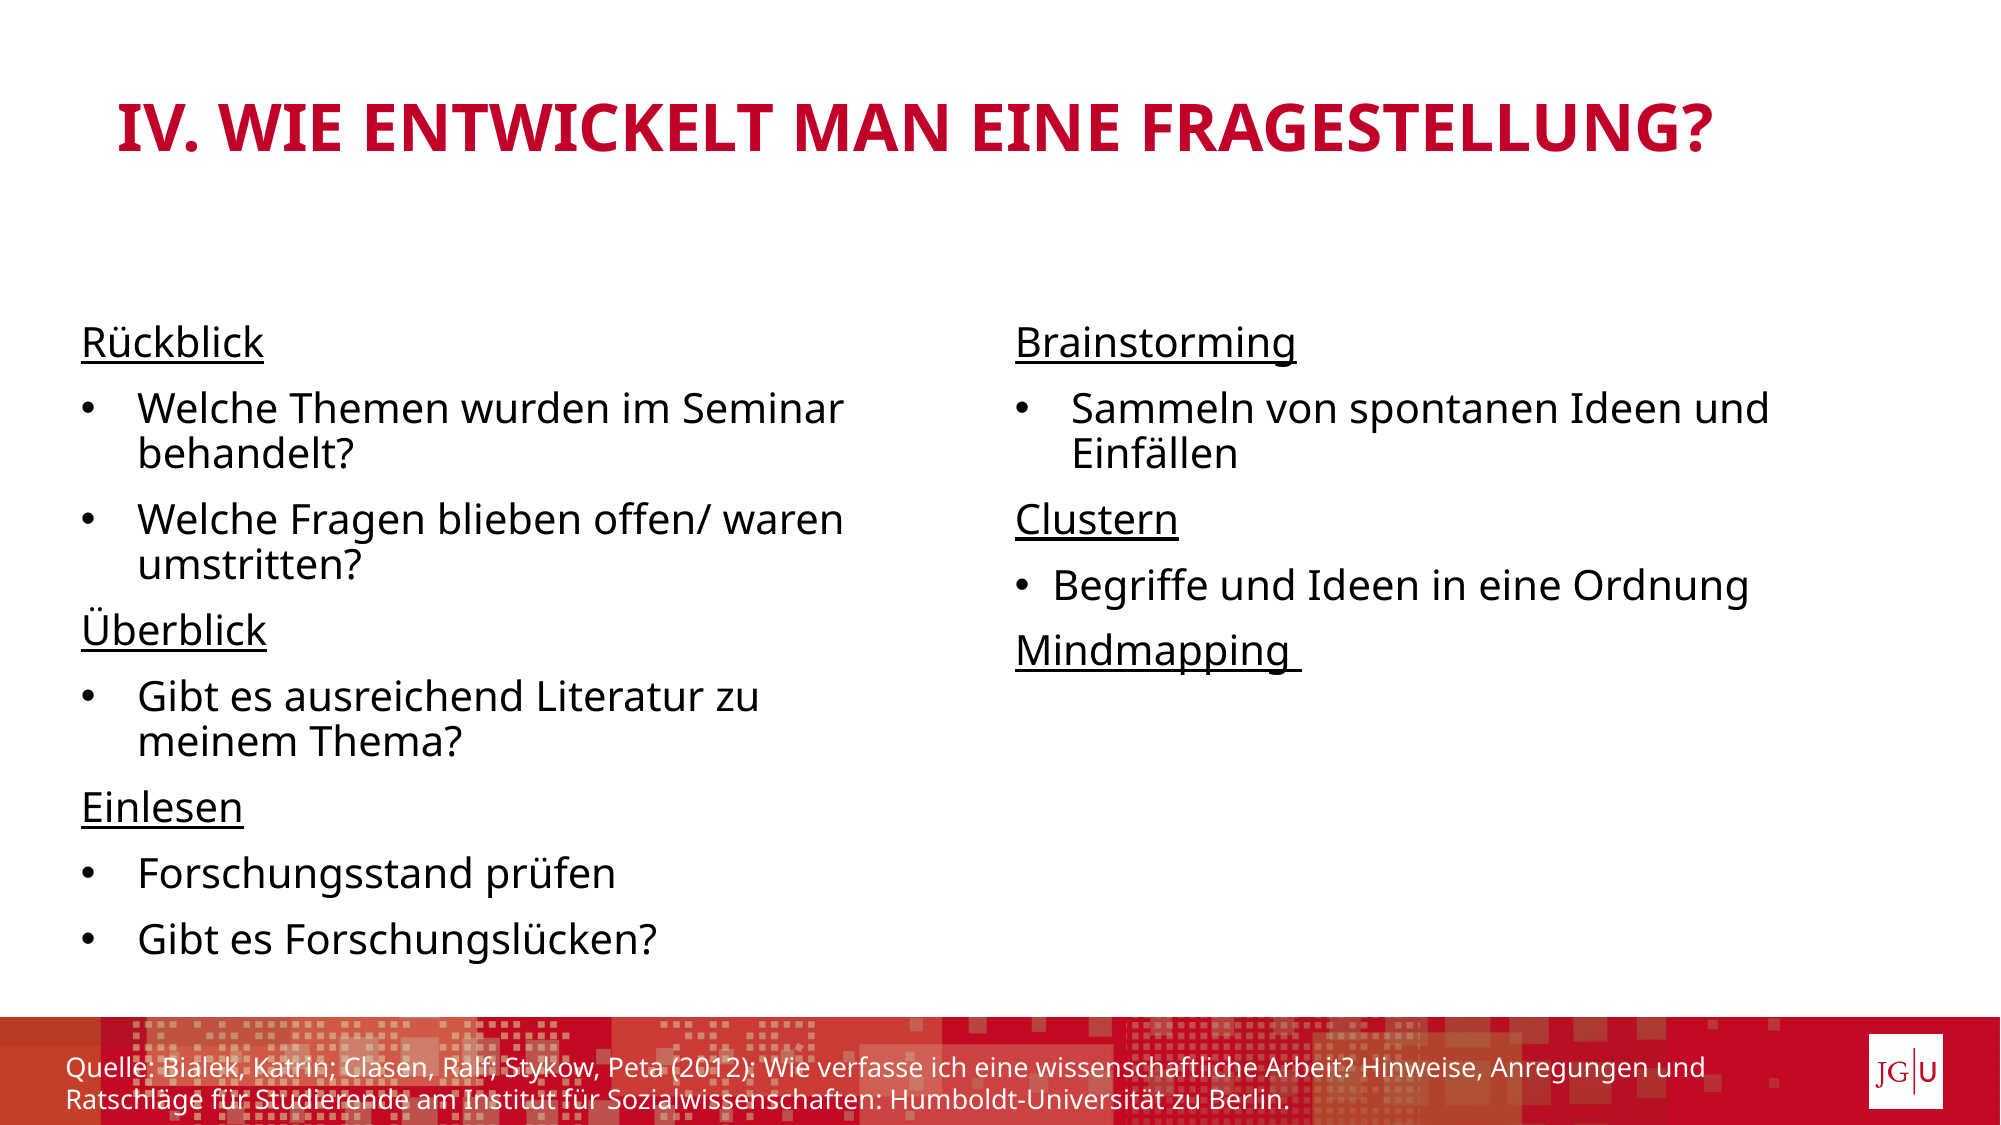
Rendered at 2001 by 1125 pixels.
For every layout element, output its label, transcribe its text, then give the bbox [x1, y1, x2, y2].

footer Quelle: Bialek, Katrin; Clasen, Ralf; Stykow, Peta (2012): Wie verfasse ich eine wissenschaftliche Arbeit? Hinweise, Anregungen und Ratschläge für Studierende am Institut für Sozialwissenschaften: Humboldt-Universität zu Berlin. [50, 1042, 1824, 1103]
picture [0, 1017, 2000, 1125]
subtitle Rückblick Welche Themen wurden im Seminar behandelt? Welche Fragen blieben offen/ waren umstritten? Überblick Gibt es ausreichend Literatur zu meinem Thema? Einlesen Forschungsstand prüfen Gibt es Forschungslücken? [65, 314, 916, 1000]
text_box Brainstorming Sammeln von spontanen Ideen und Einfällen Clustern Begriffe und Ideen in eine Ordnung Mindmapping [999, 314, 1910, 768]
title IV. Wie entwickelt man eine Fragestellung? [81, 87, 1750, 243]
